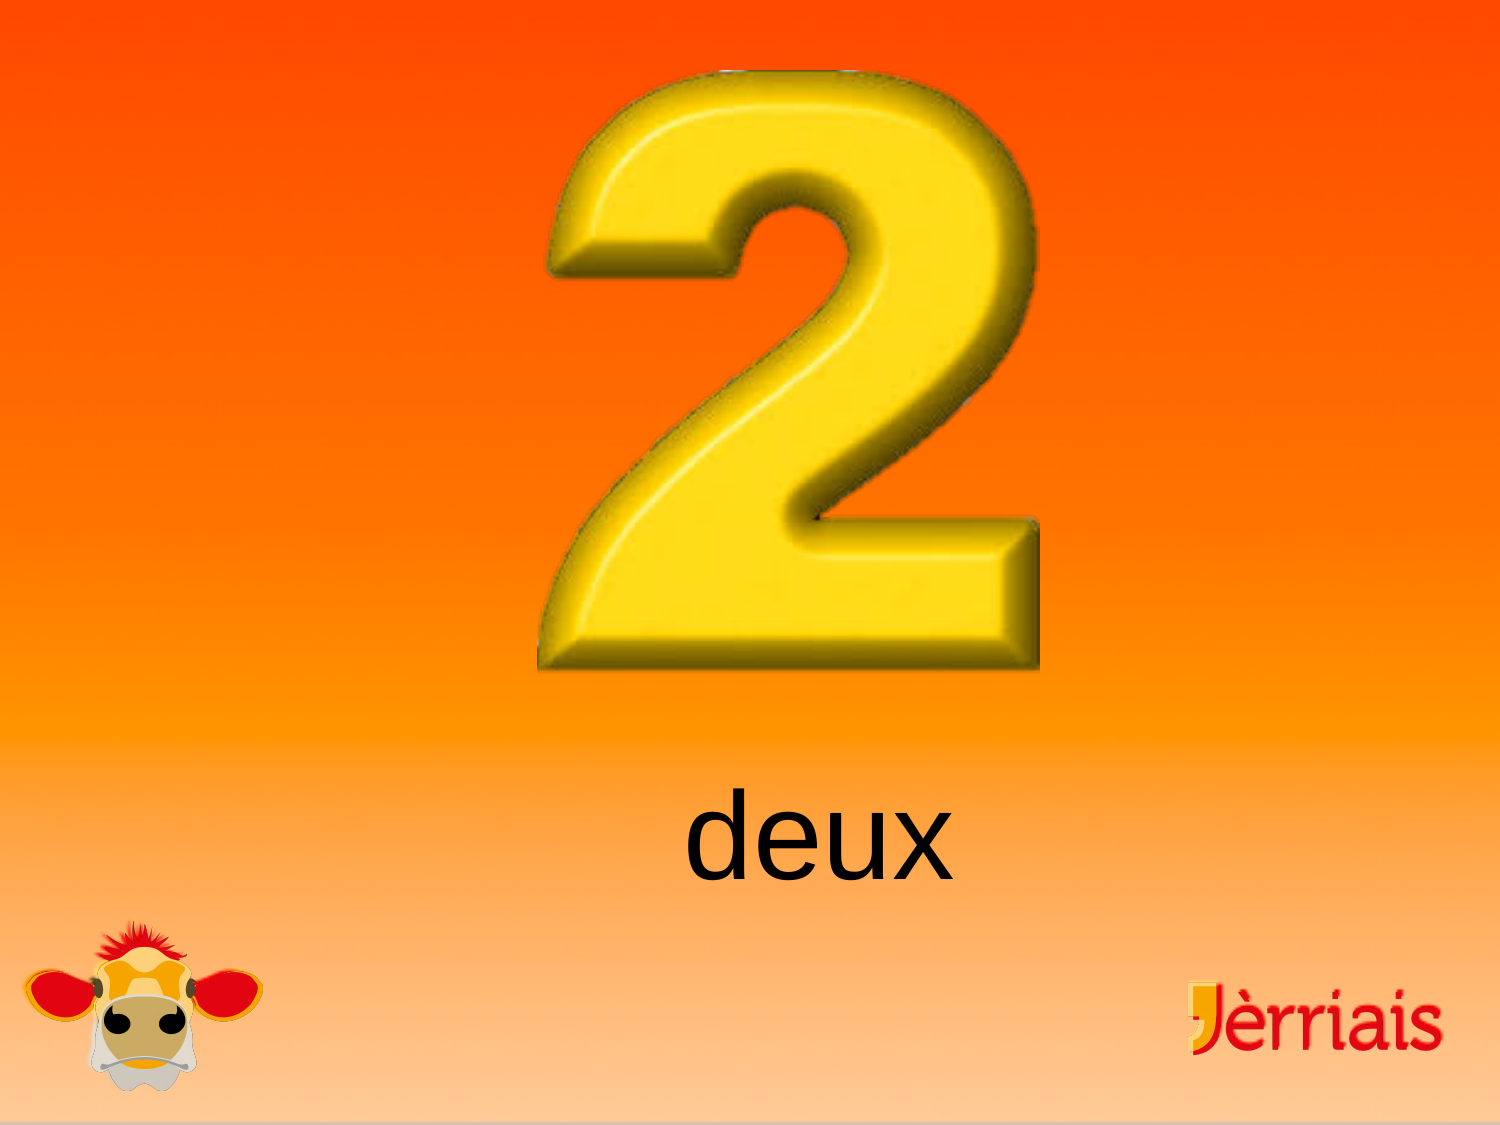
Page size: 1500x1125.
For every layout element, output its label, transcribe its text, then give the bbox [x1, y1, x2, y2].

text_box deux [614, 685, 1025, 833]
picture [0, 0, 1500, 1125]
